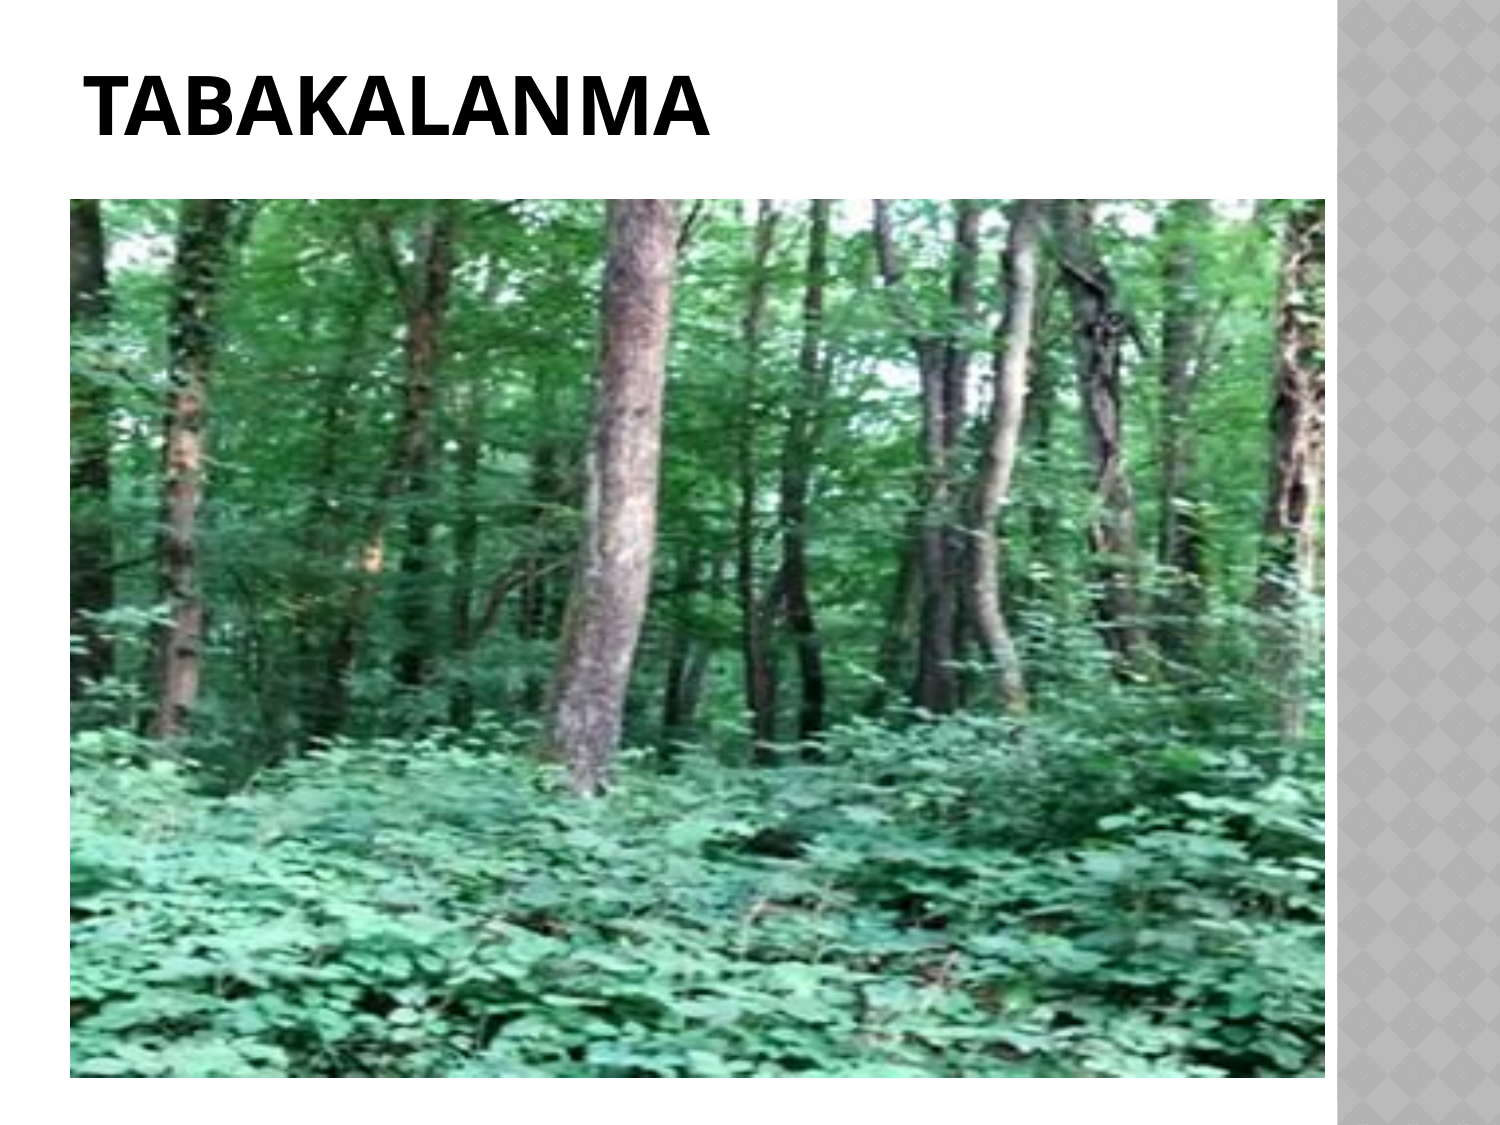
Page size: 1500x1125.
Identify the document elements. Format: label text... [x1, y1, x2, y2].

title tabakalanma [75, 52, 1263, 153]
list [69, 198, 1325, 1079]
